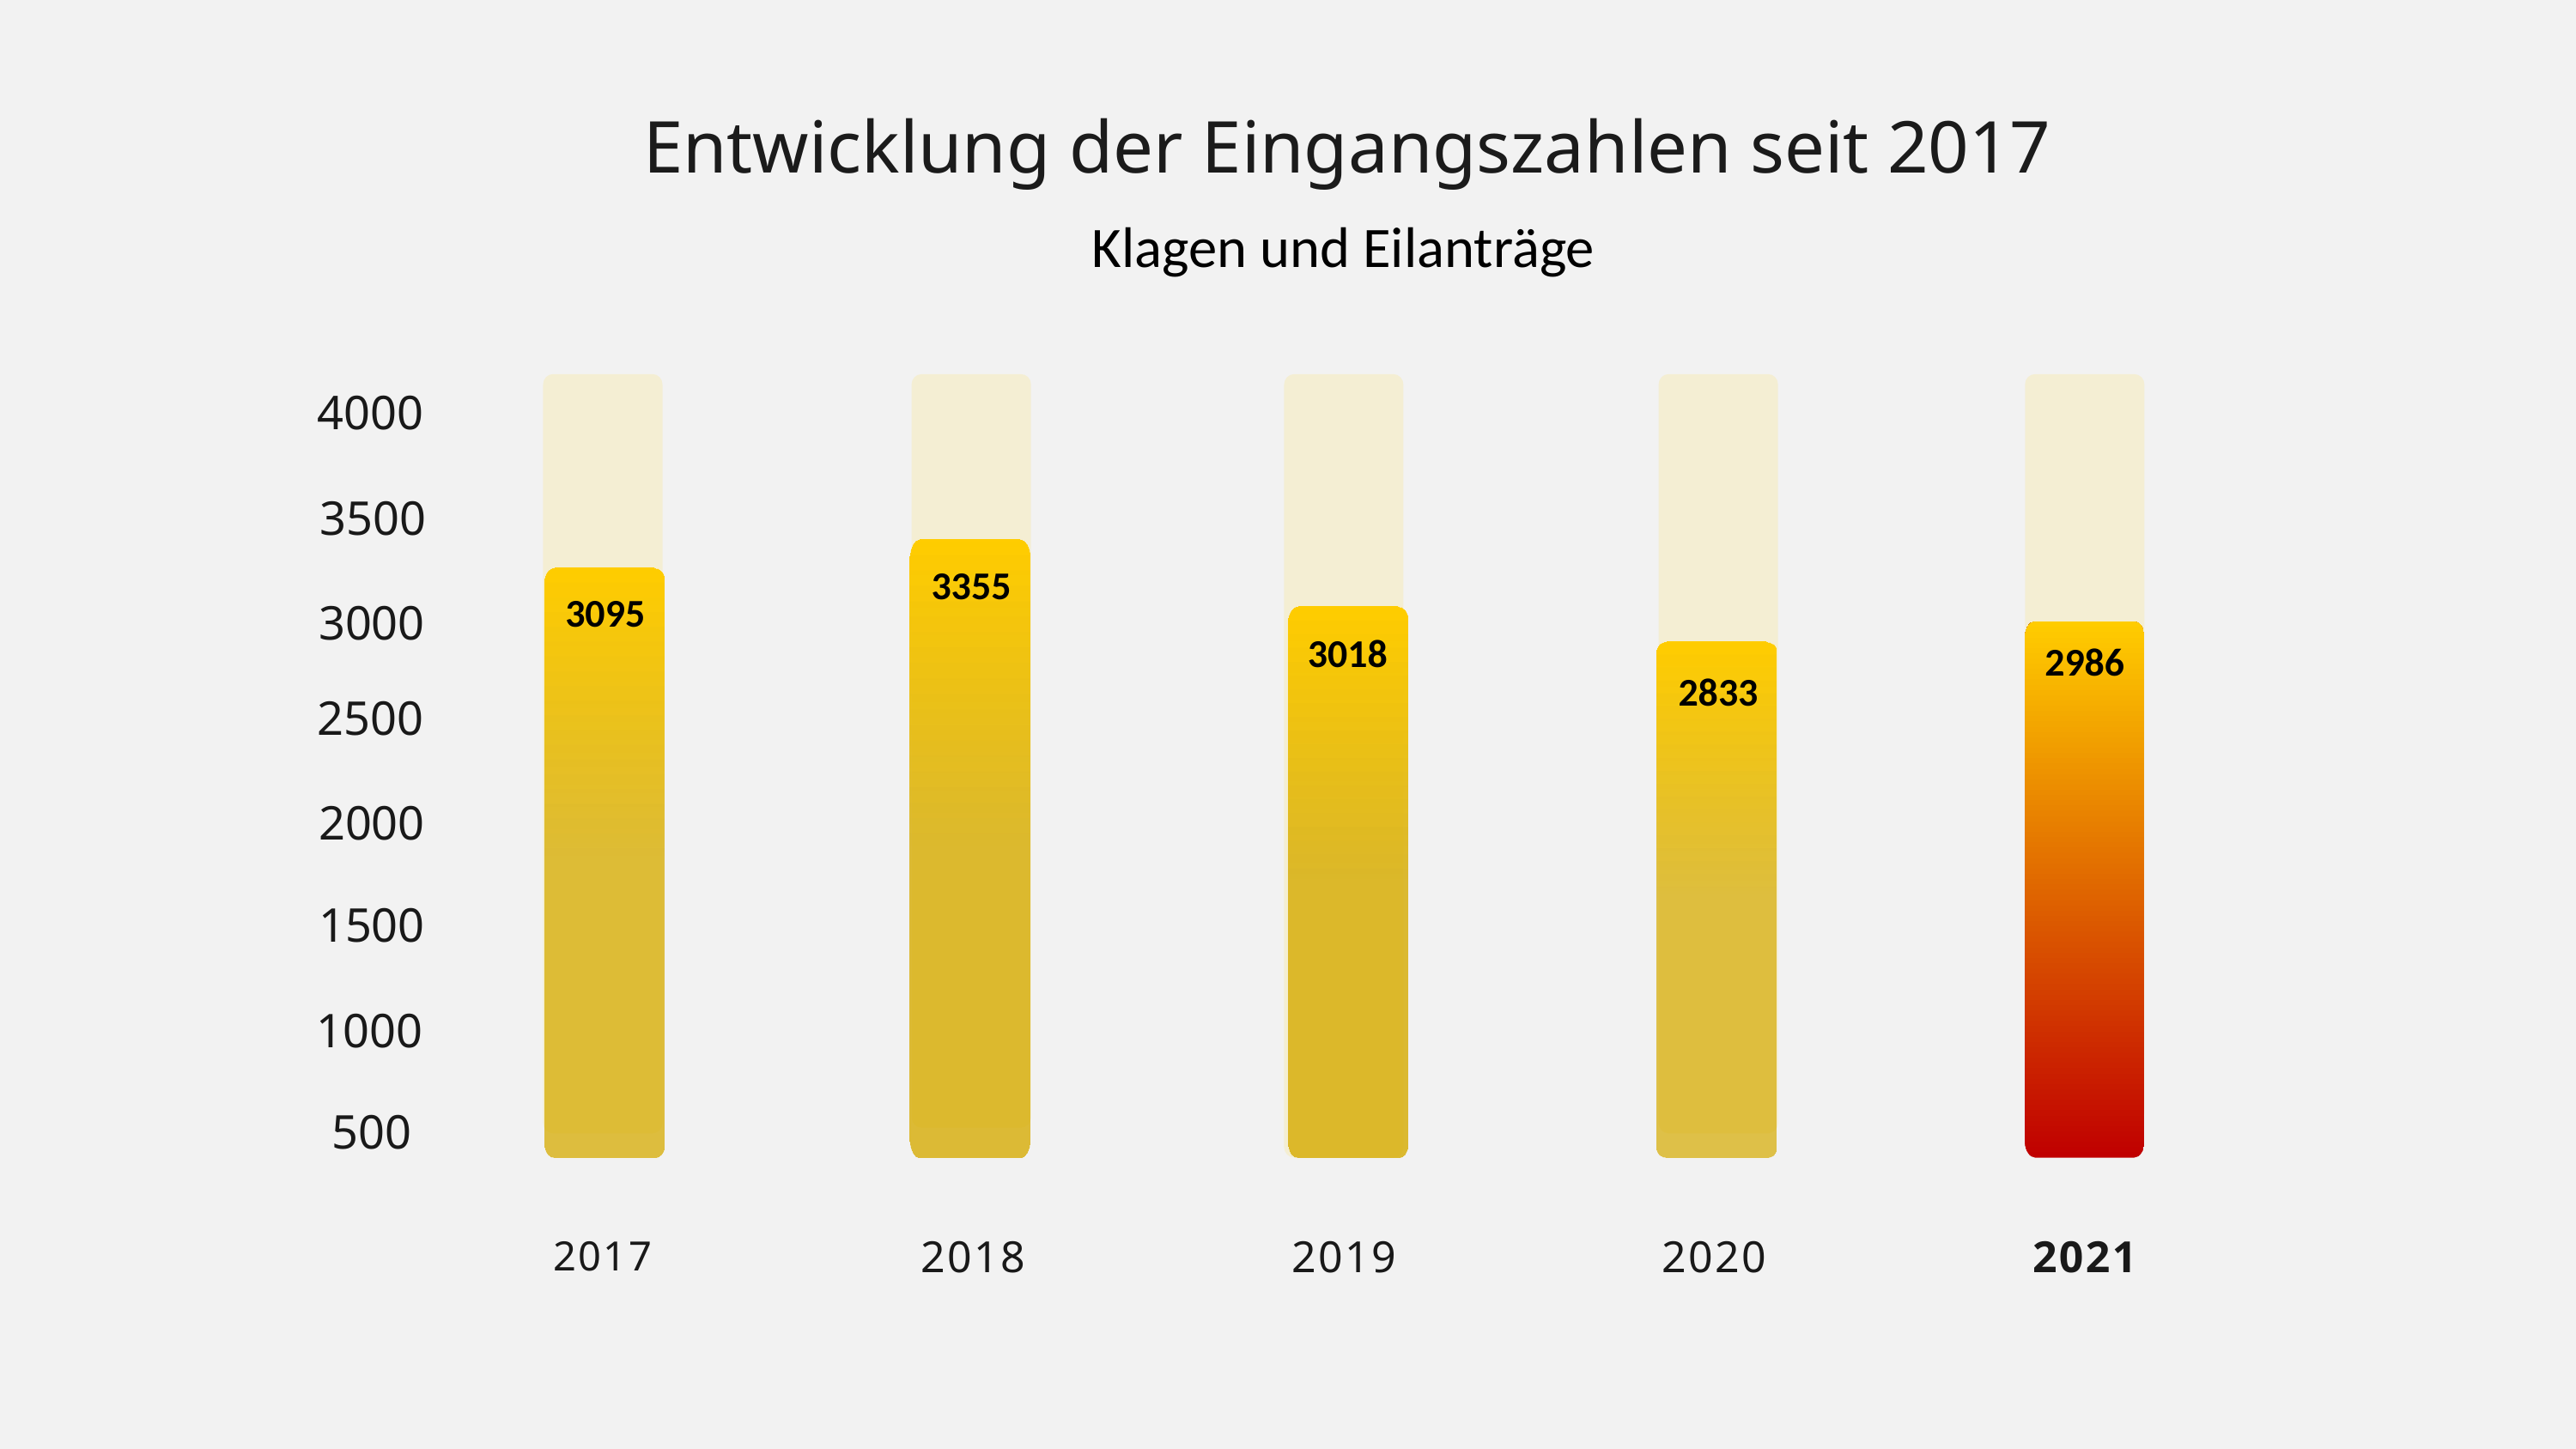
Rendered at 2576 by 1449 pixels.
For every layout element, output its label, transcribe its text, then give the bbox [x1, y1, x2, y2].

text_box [1656, 641, 1777, 1158]
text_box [544, 567, 665, 1158]
text_box Entwicklung der Eingangszahlen seit 2017 [204, 116, 2491, 188]
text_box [909, 539, 1030, 1158]
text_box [2025, 621, 2145, 1158]
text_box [1287, 605, 1408, 1158]
text_box Klagen und Eilanträge [1079, 203, 1608, 286]
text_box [312, 373, 2258, 1276]
